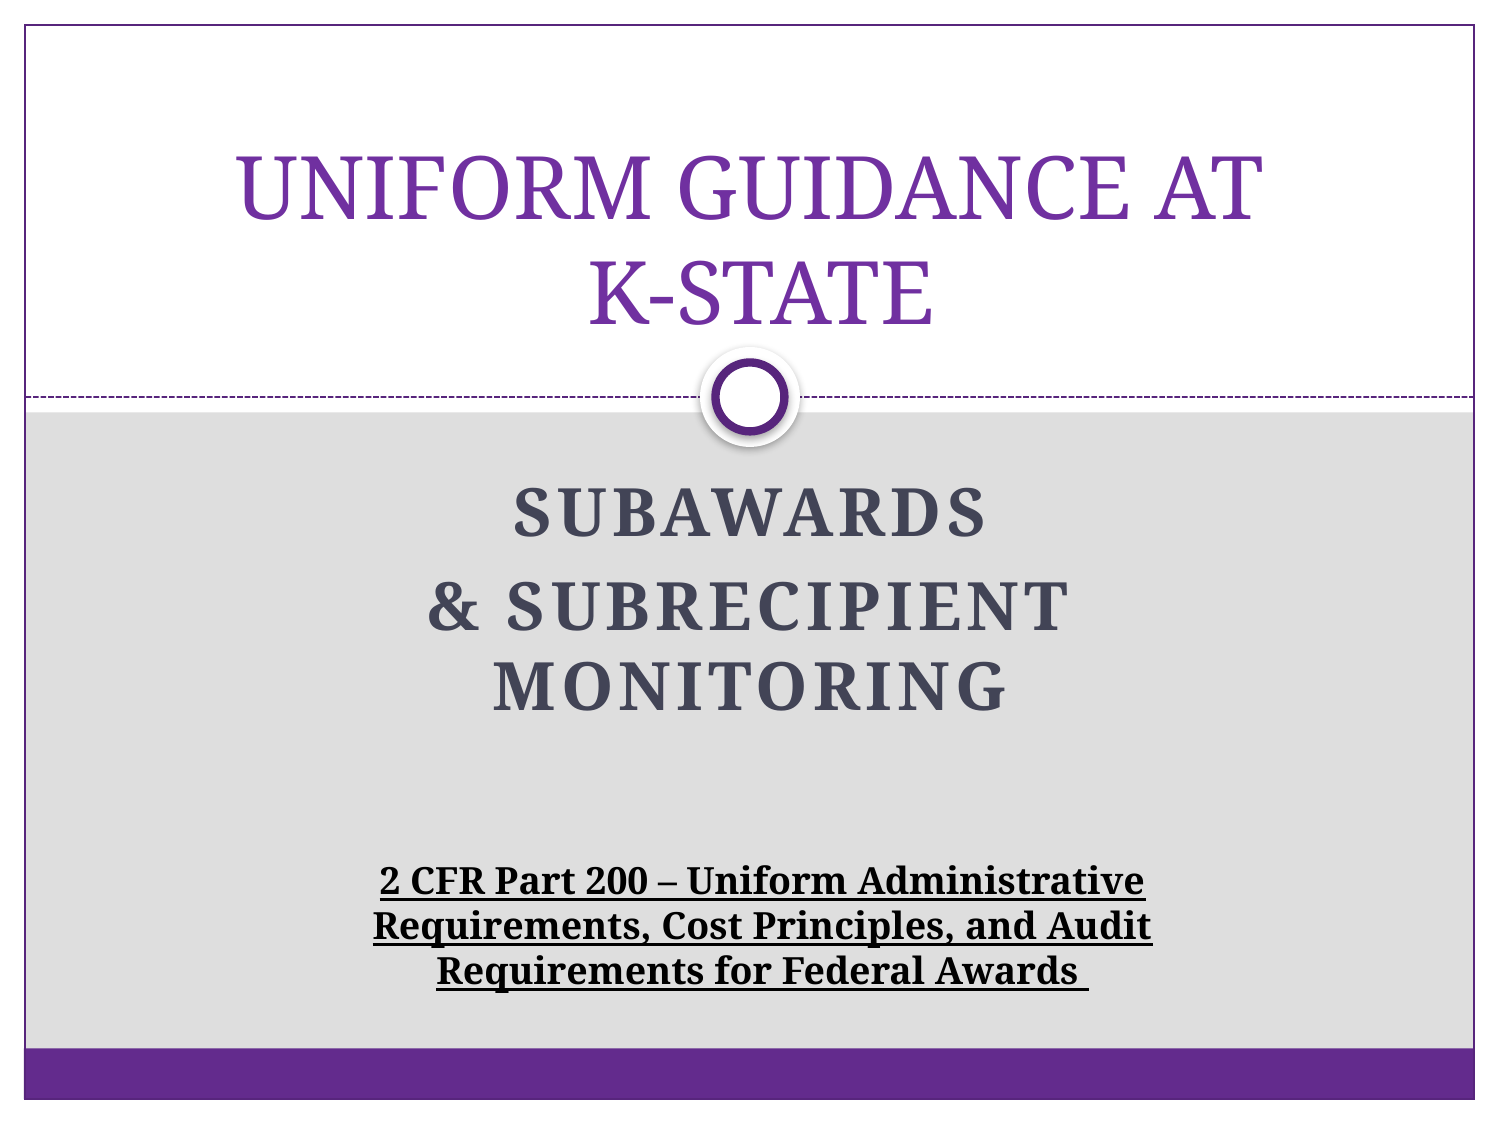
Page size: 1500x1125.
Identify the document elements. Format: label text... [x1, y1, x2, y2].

text_box 2 CFR Part 200 – Uniform Administrative Requirements, Cost Principles, and Audit Requirements for Federal Awards [237, 849, 1288, 1045]
subtitle Subawards & Subrecipient monitoring [225, 462, 1275, 763]
title UNIFORM GUIDANCE AT K-STATE [112, 62, 1388, 350]
